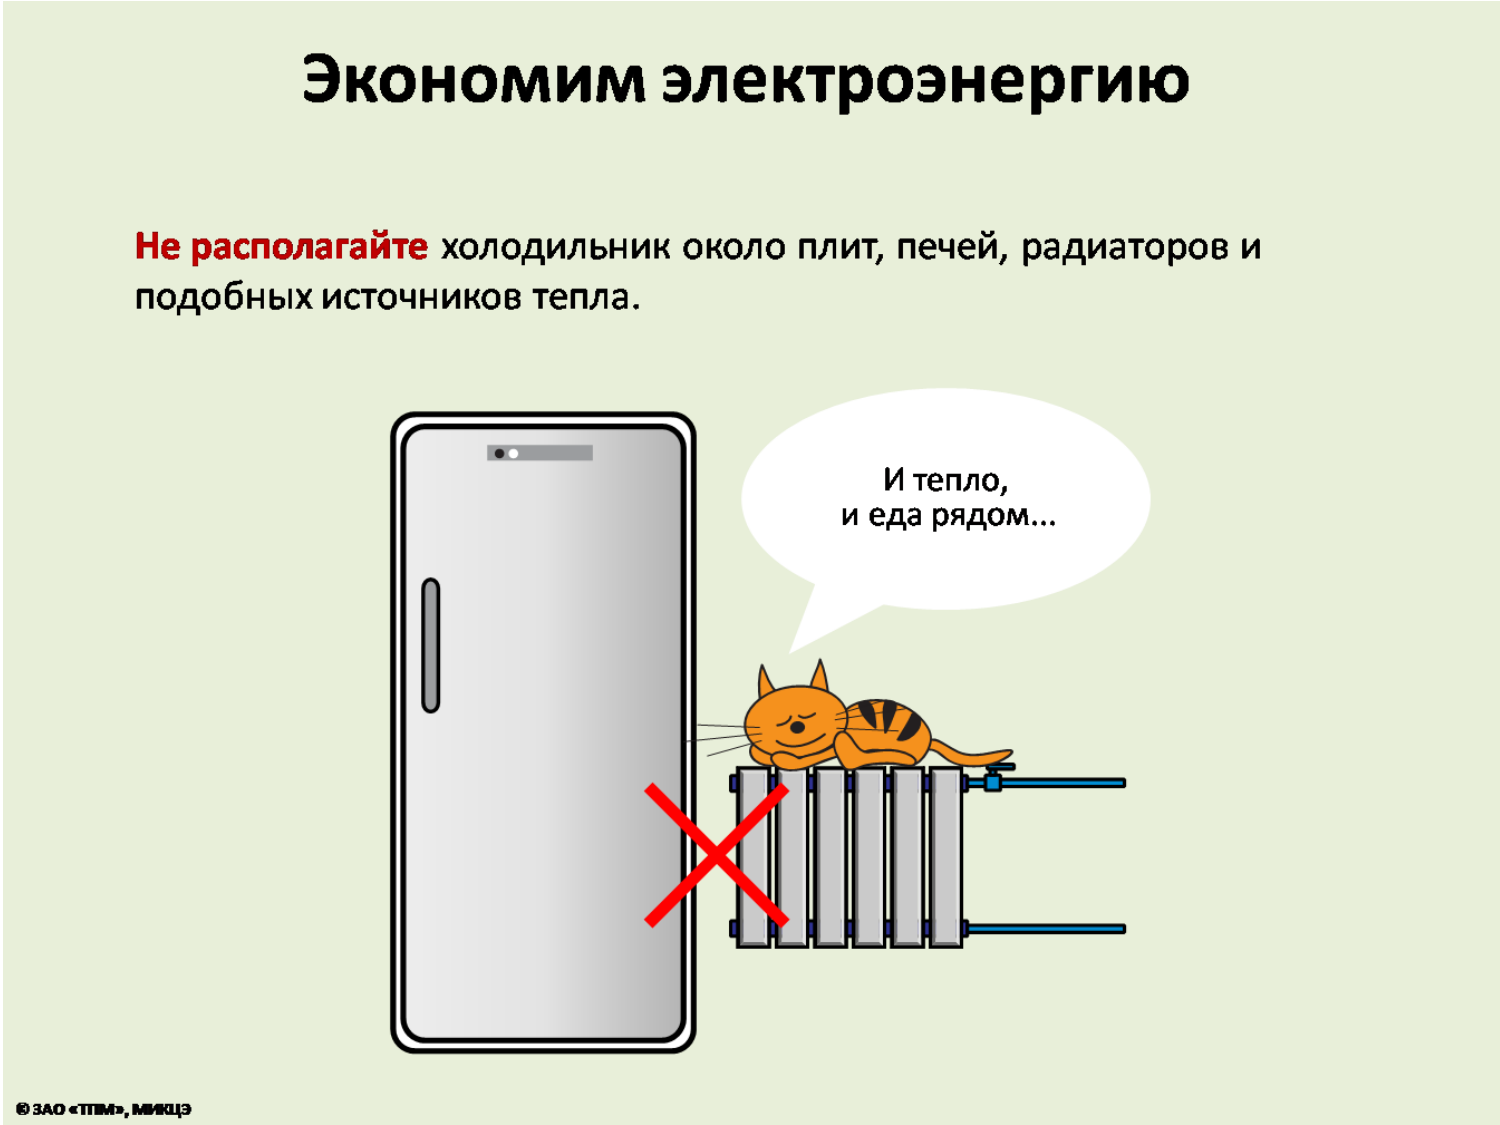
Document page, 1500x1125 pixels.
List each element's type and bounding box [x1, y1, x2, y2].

list [2, 1, 1500, 1125]
